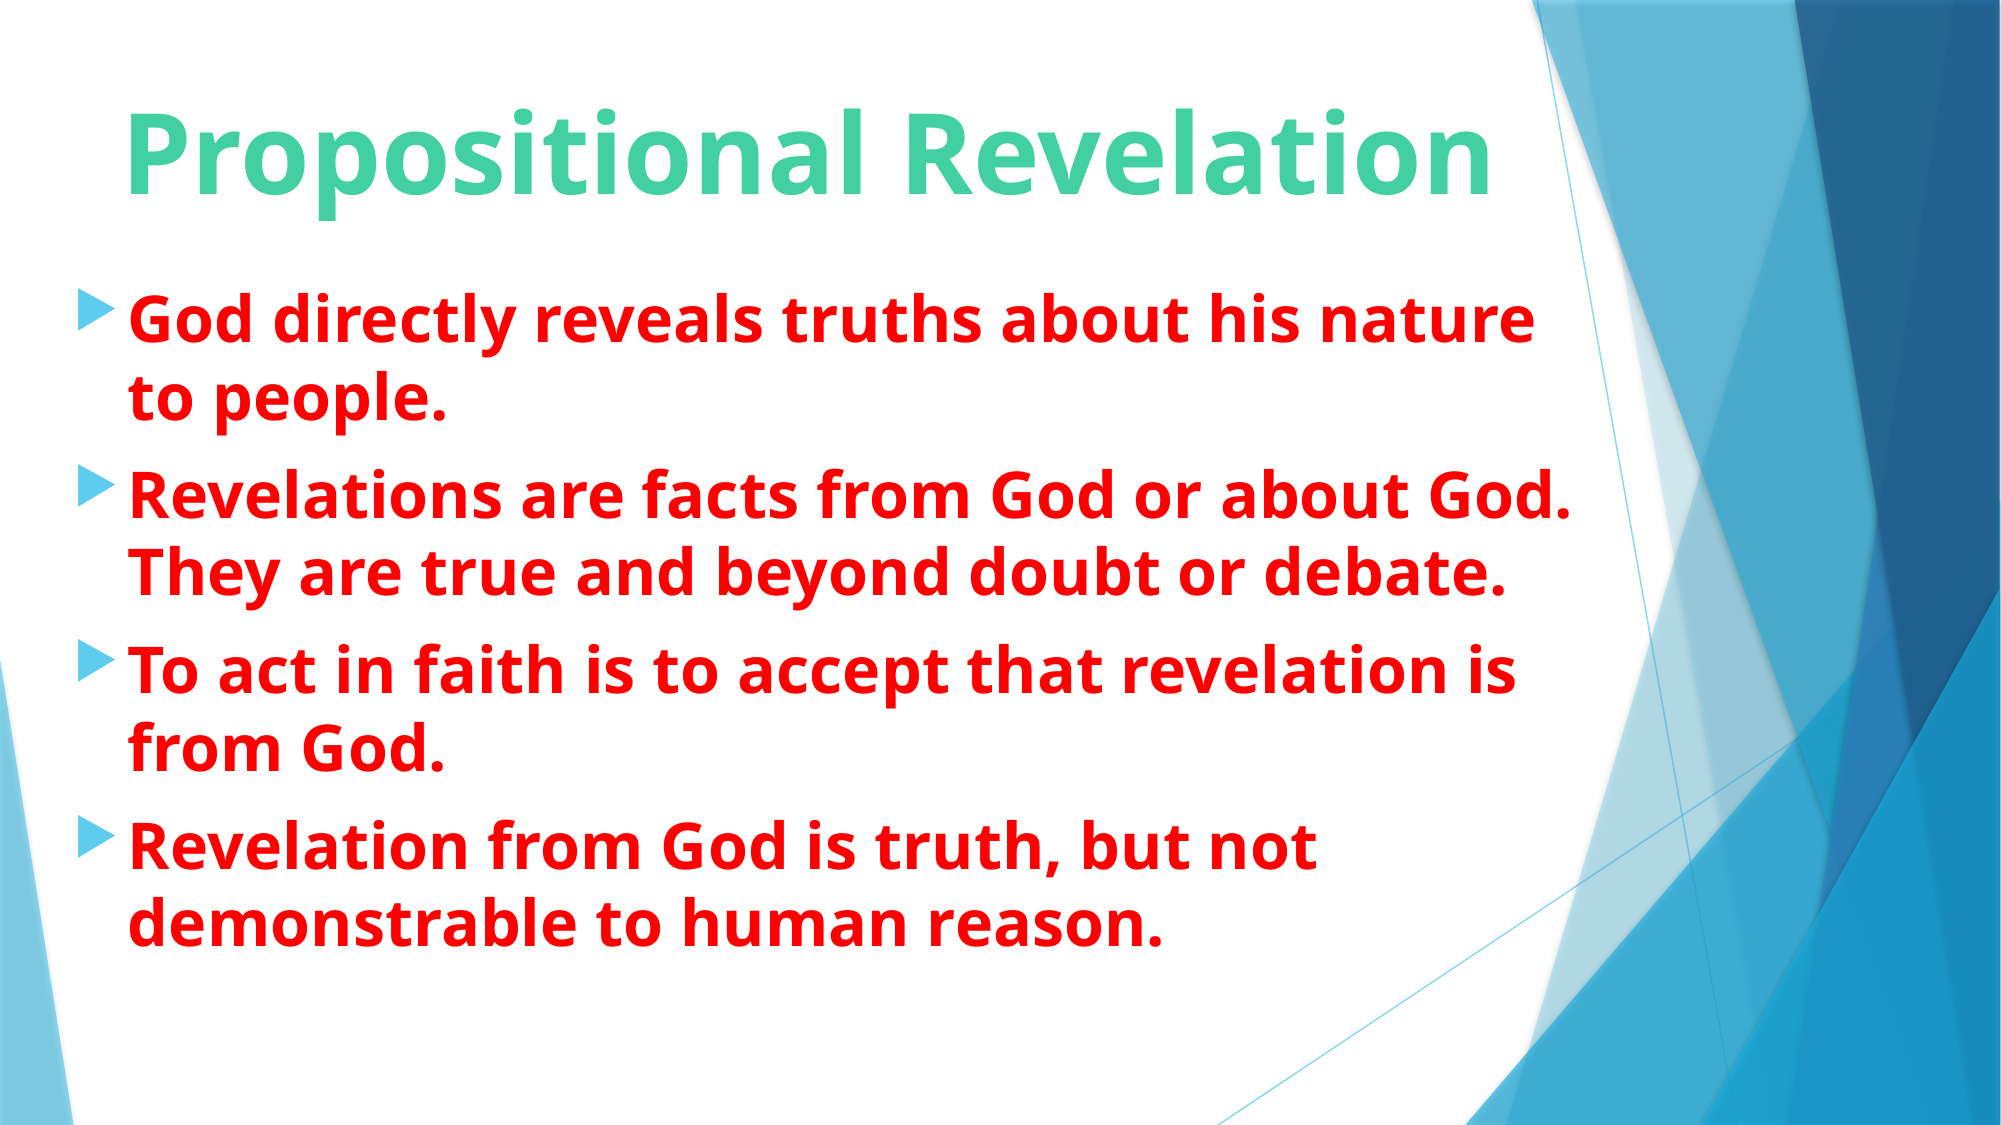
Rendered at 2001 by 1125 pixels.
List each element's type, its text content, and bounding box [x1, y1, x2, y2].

title Propositional Revelation [106, 74, 1899, 304]
list God directly reveals truths about his nature to people. Revelations are facts from God or about God. They are true and beyond doubt or debate. To act in faith is to accept that revelation is from God. Revelation from God is truth, but not demonstrable to human reason. [58, 270, 1591, 1050]
